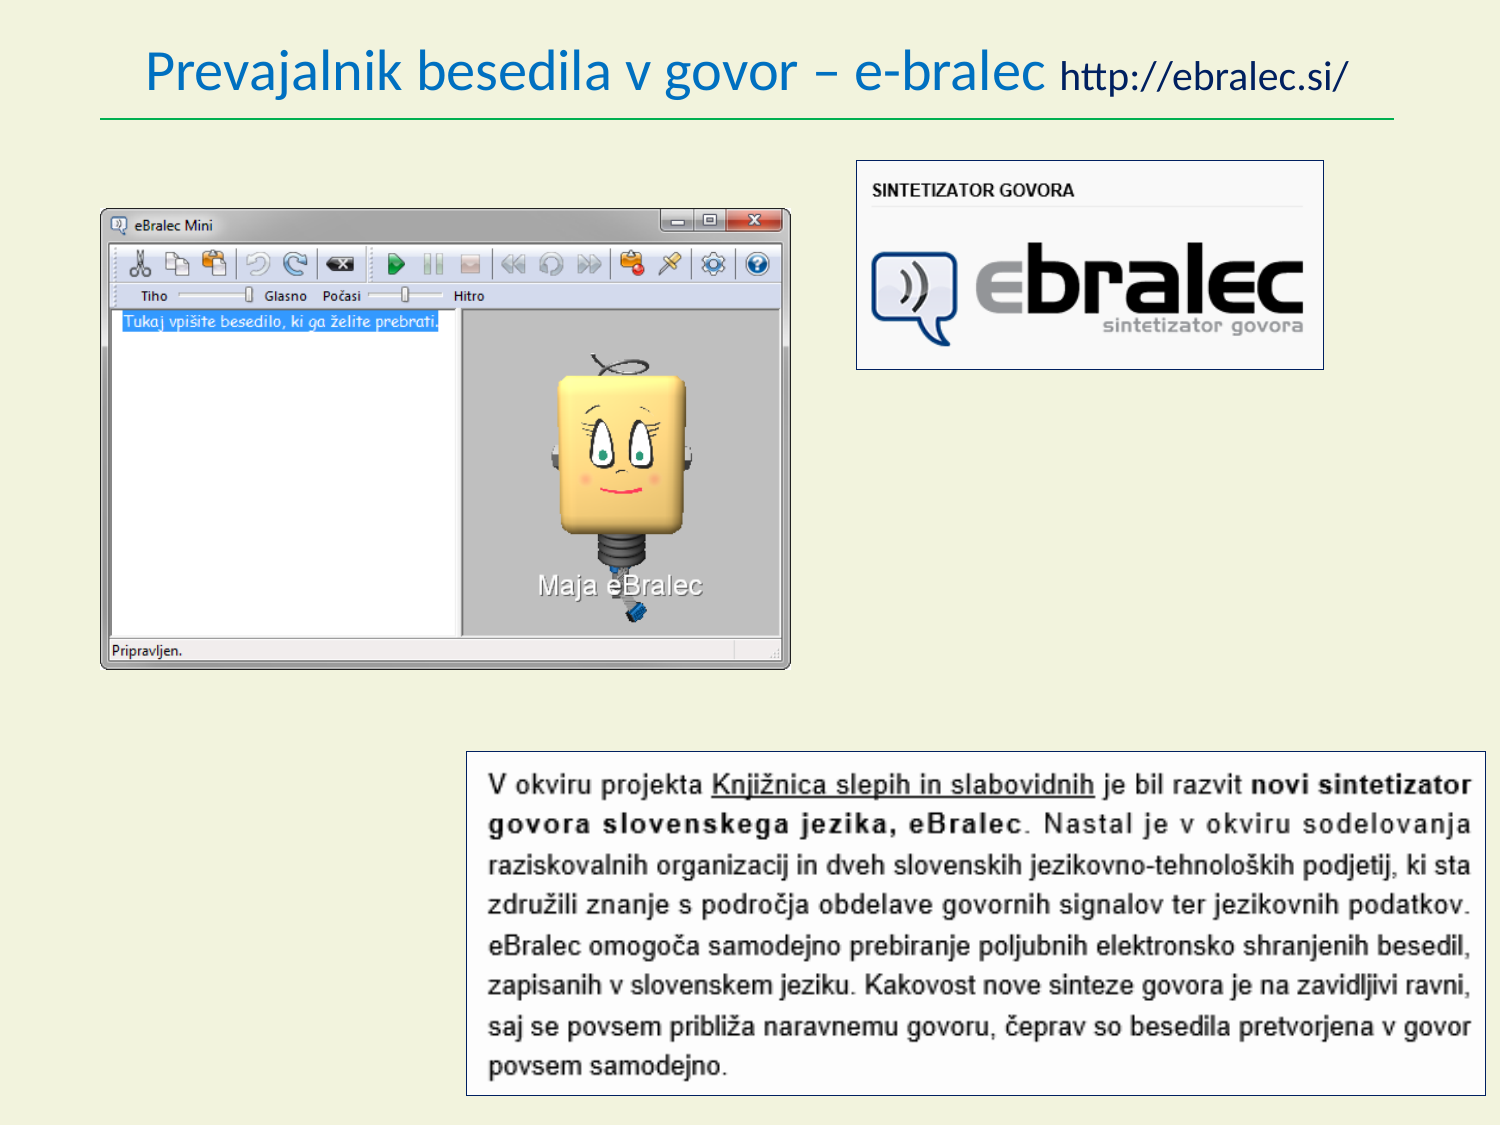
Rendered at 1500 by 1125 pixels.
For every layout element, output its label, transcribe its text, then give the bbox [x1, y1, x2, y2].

picture [855, 160, 1324, 370]
picture [100, 207, 791, 670]
picture [466, 751, 1486, 1097]
title Prevajalnik besedila v govor – e-bralec http://ebralec.si/ [76, 14, 1427, 119]
